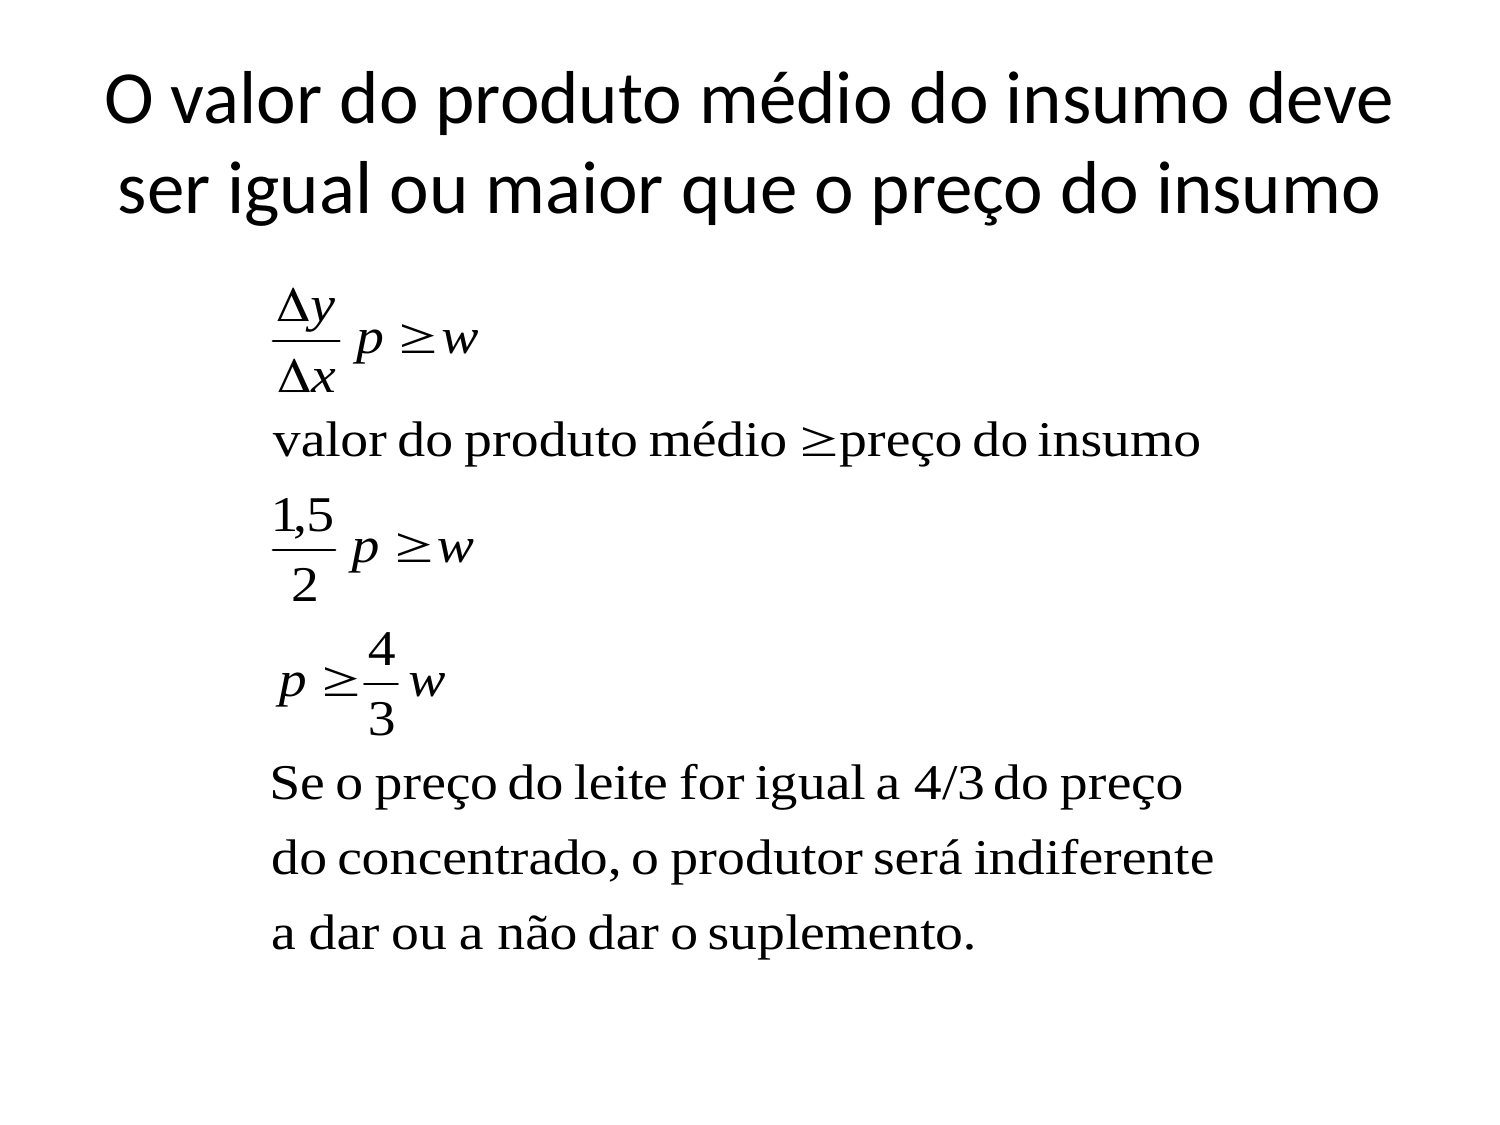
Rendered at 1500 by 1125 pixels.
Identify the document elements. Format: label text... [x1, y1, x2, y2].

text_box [263, 271, 1225, 972]
title O valor do produto médio do insumo deve ser igual ou maior que o preço do insumo [74, 44, 1426, 233]
